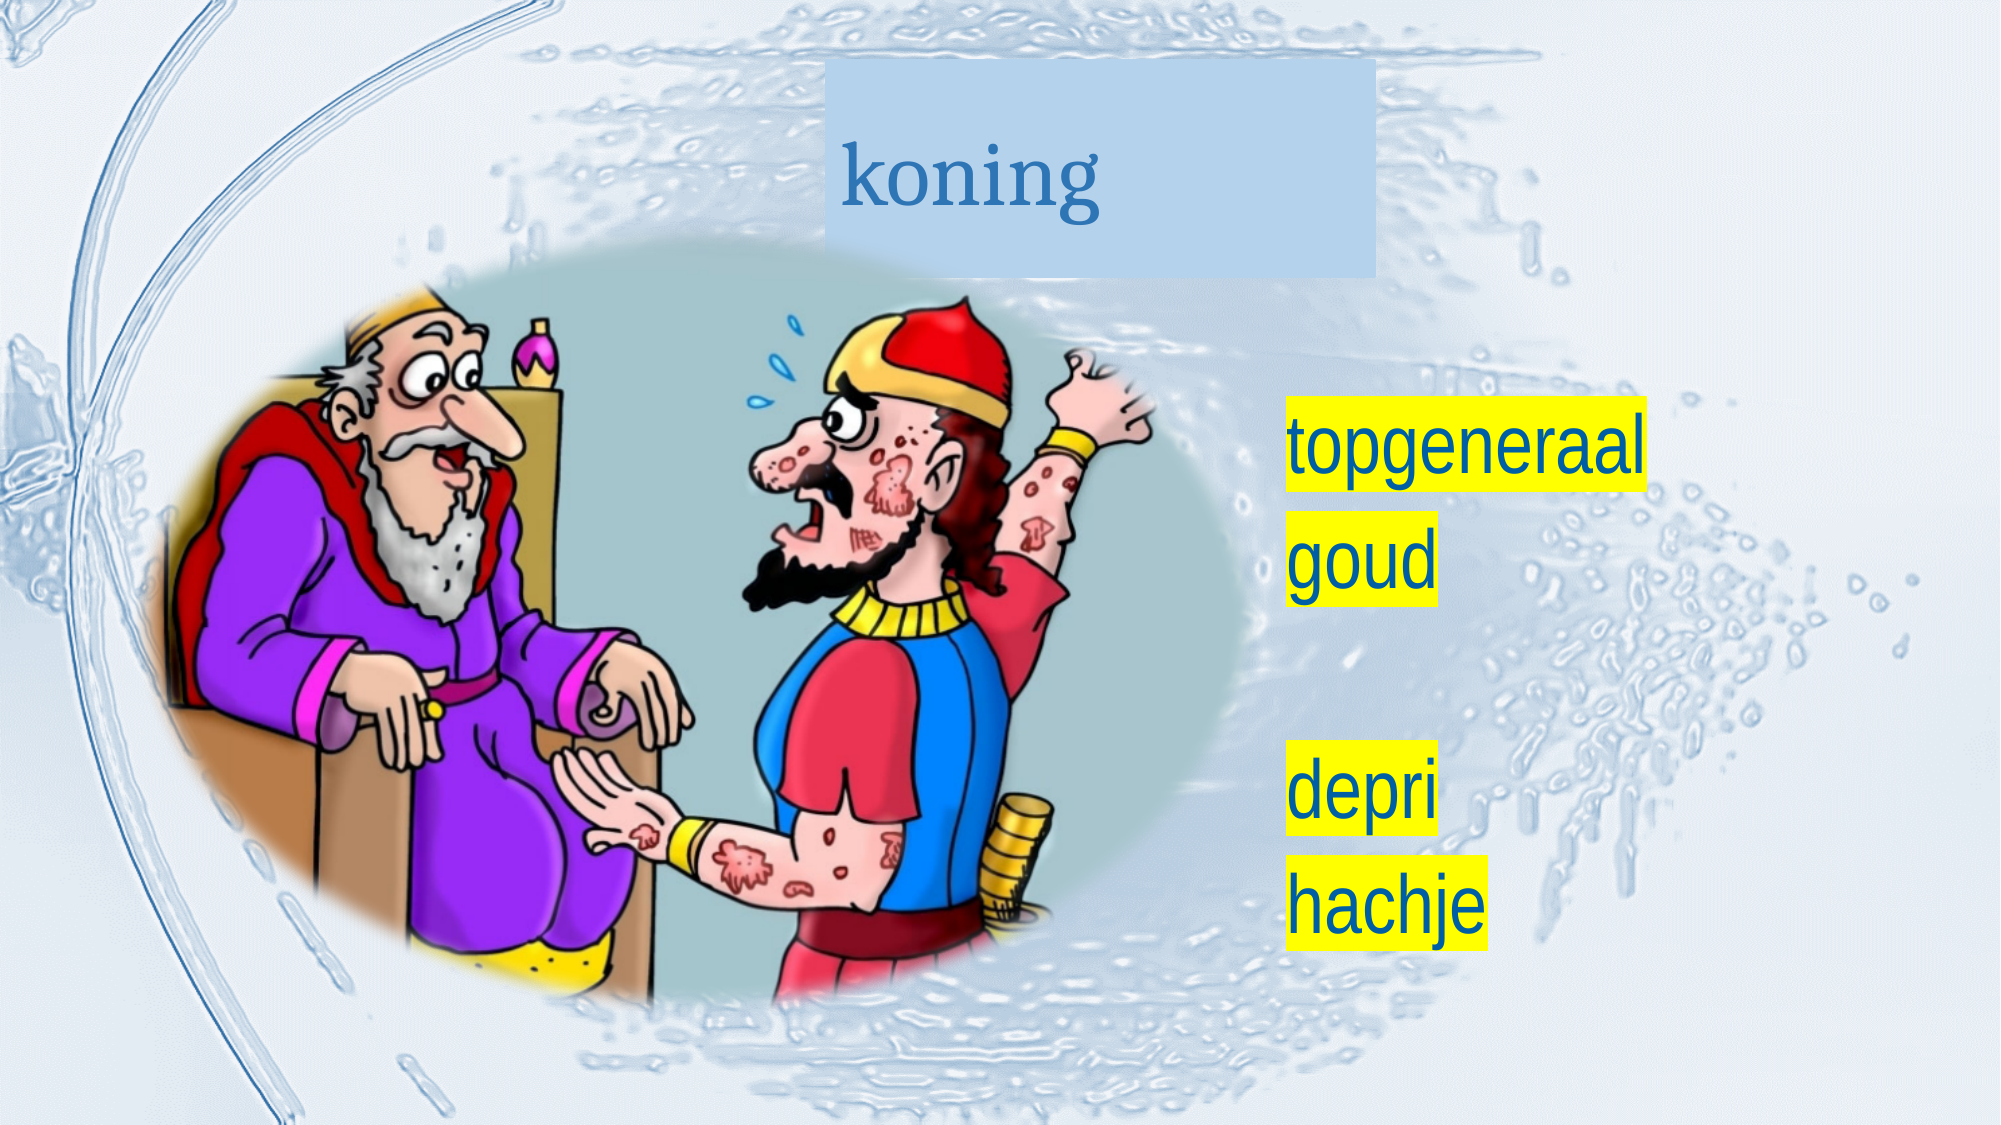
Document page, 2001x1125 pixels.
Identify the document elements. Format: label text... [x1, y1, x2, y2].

title koning [825, 59, 1376, 278]
list topgeneraal goud depri hachje [1271, 394, 1721, 1109]
picture [131, 221, 1267, 1019]
